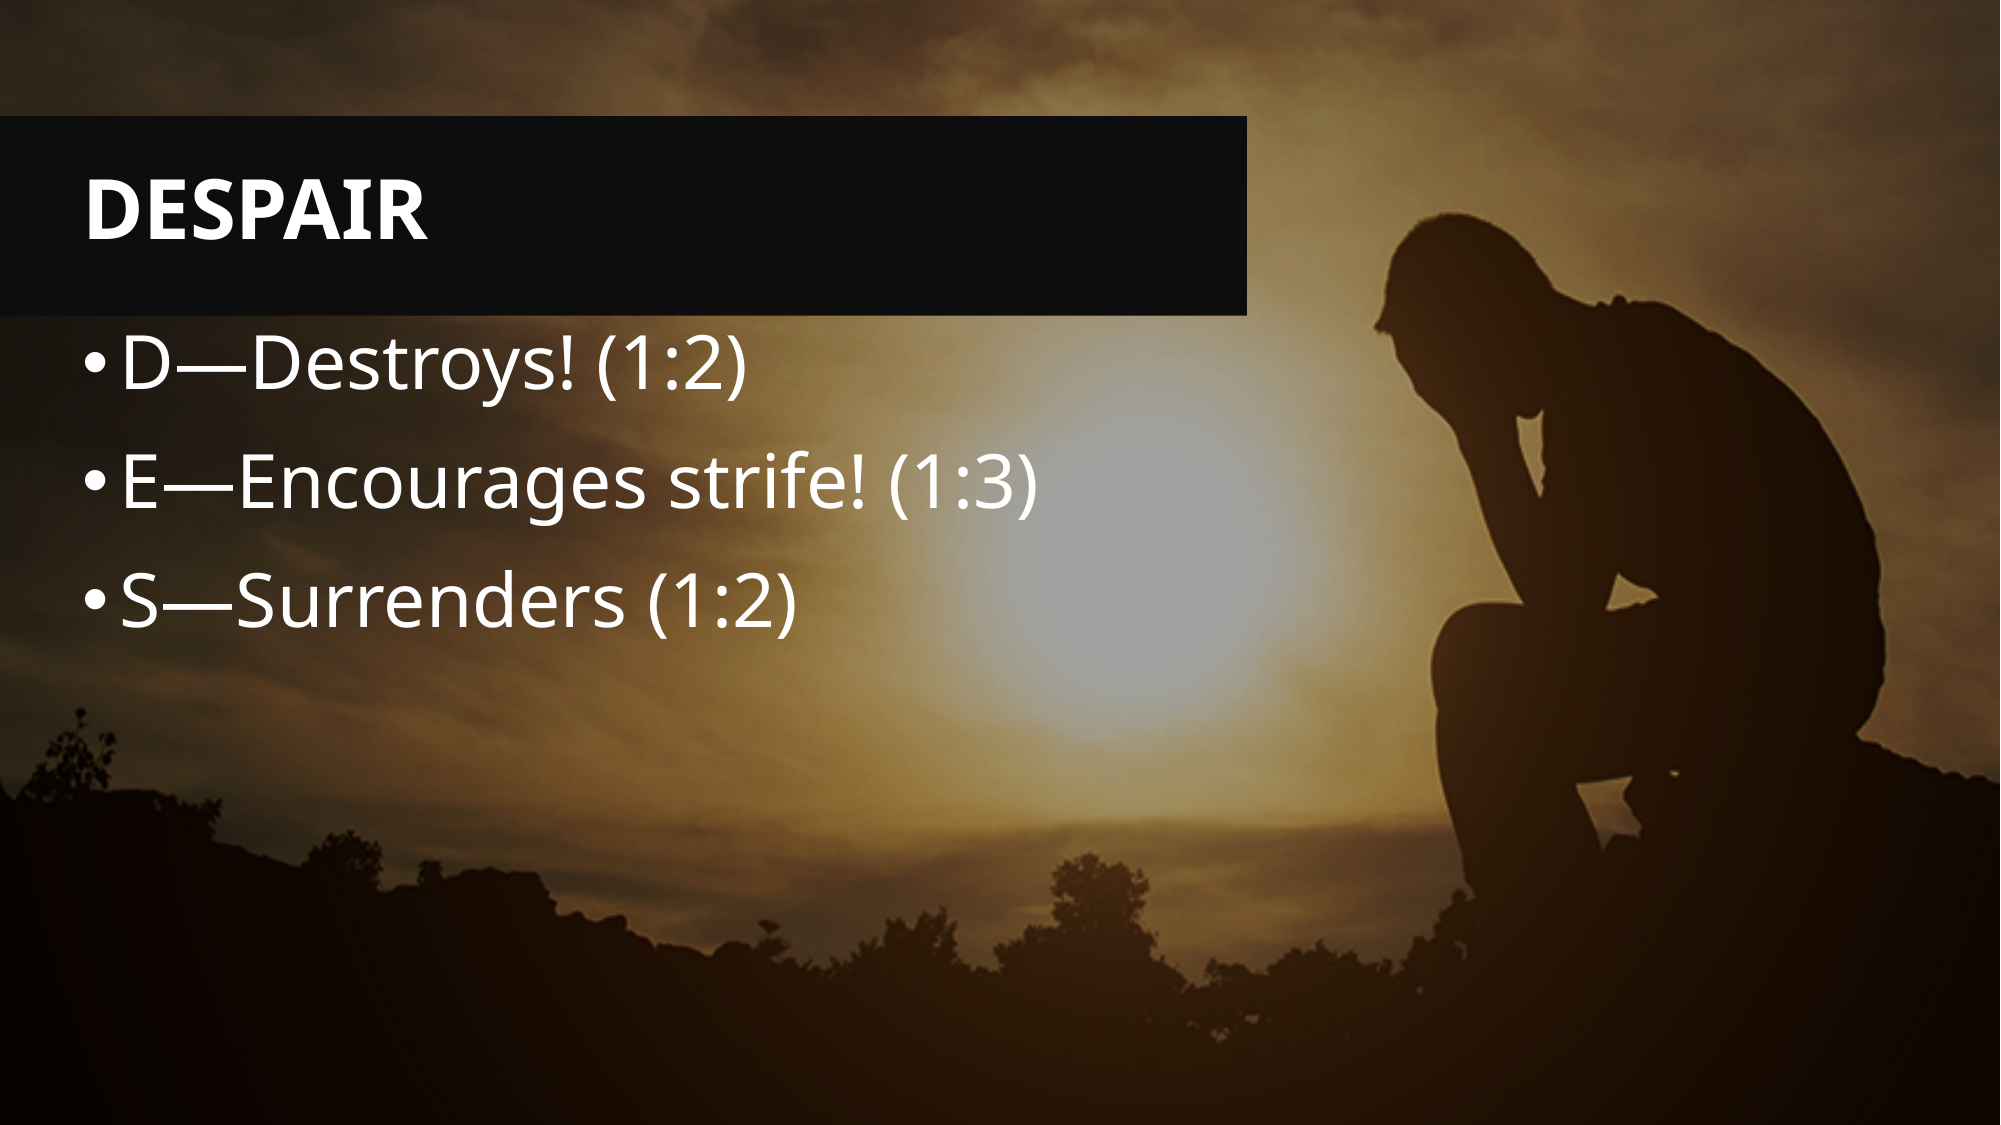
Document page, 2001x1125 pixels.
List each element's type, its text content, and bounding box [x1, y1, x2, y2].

title Despair [67, 123, 1167, 301]
picture [0, 0, 2000, 1125]
list D—Destroys! (1:2) E—Encourages strife! (1:3) S—Surrenders (1:2) [67, 317, 1167, 909]
